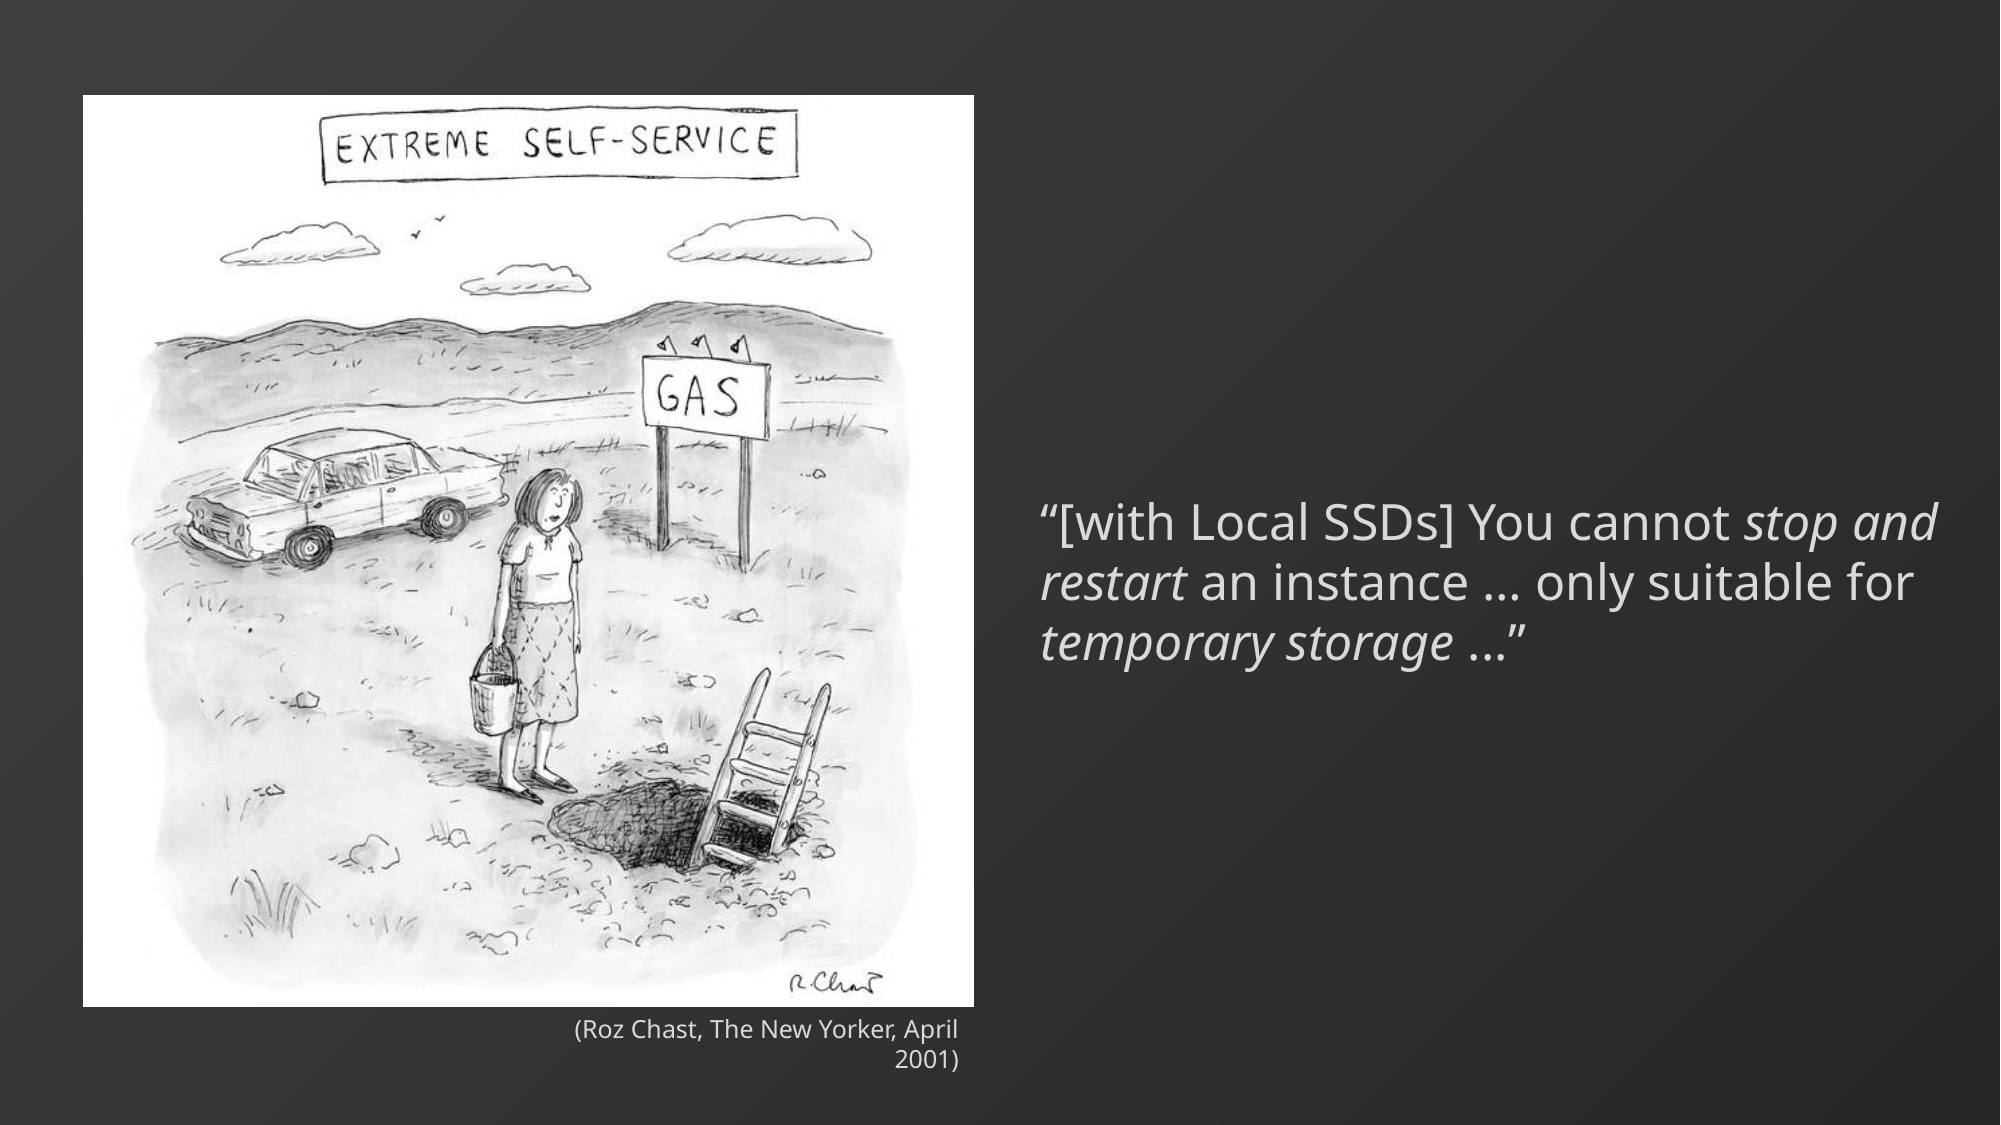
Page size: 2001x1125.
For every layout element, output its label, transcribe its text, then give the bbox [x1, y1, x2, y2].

picture [83, 95, 974, 1007]
text_box “[with Local SSDs] You cannot stop and restart an instance … only suitable for temporary storage ...” [1025, 483, 1962, 678]
text_box (Roz Chast, The New Yorker, April 2001) [505, 1007, 974, 1082]
